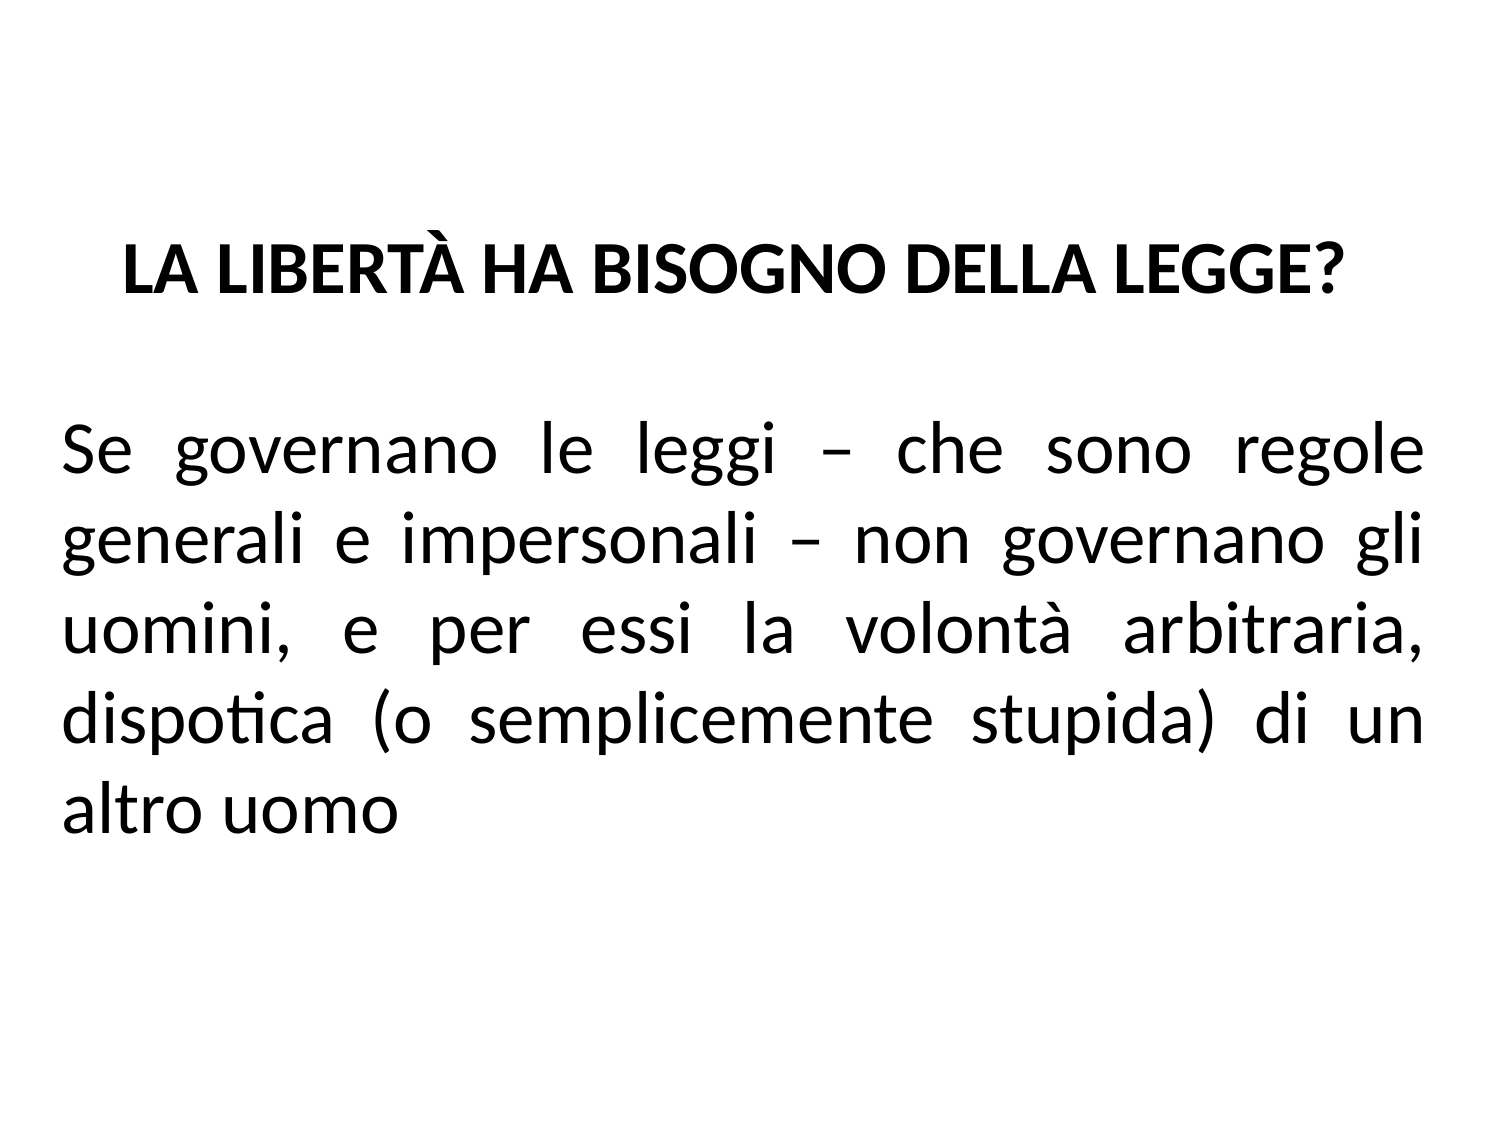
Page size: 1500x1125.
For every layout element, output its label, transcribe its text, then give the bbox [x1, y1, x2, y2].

text_box LA LIBERTÀ HA BISOGNO DELLA LEGGE? Se governano le leggi – che sono regole generali e impersonali – non governano gli uomini, e per essi la volontà arbitraria, dispotica (o semplicemente stupida) di un altro uomo [46, 210, 1442, 856]
